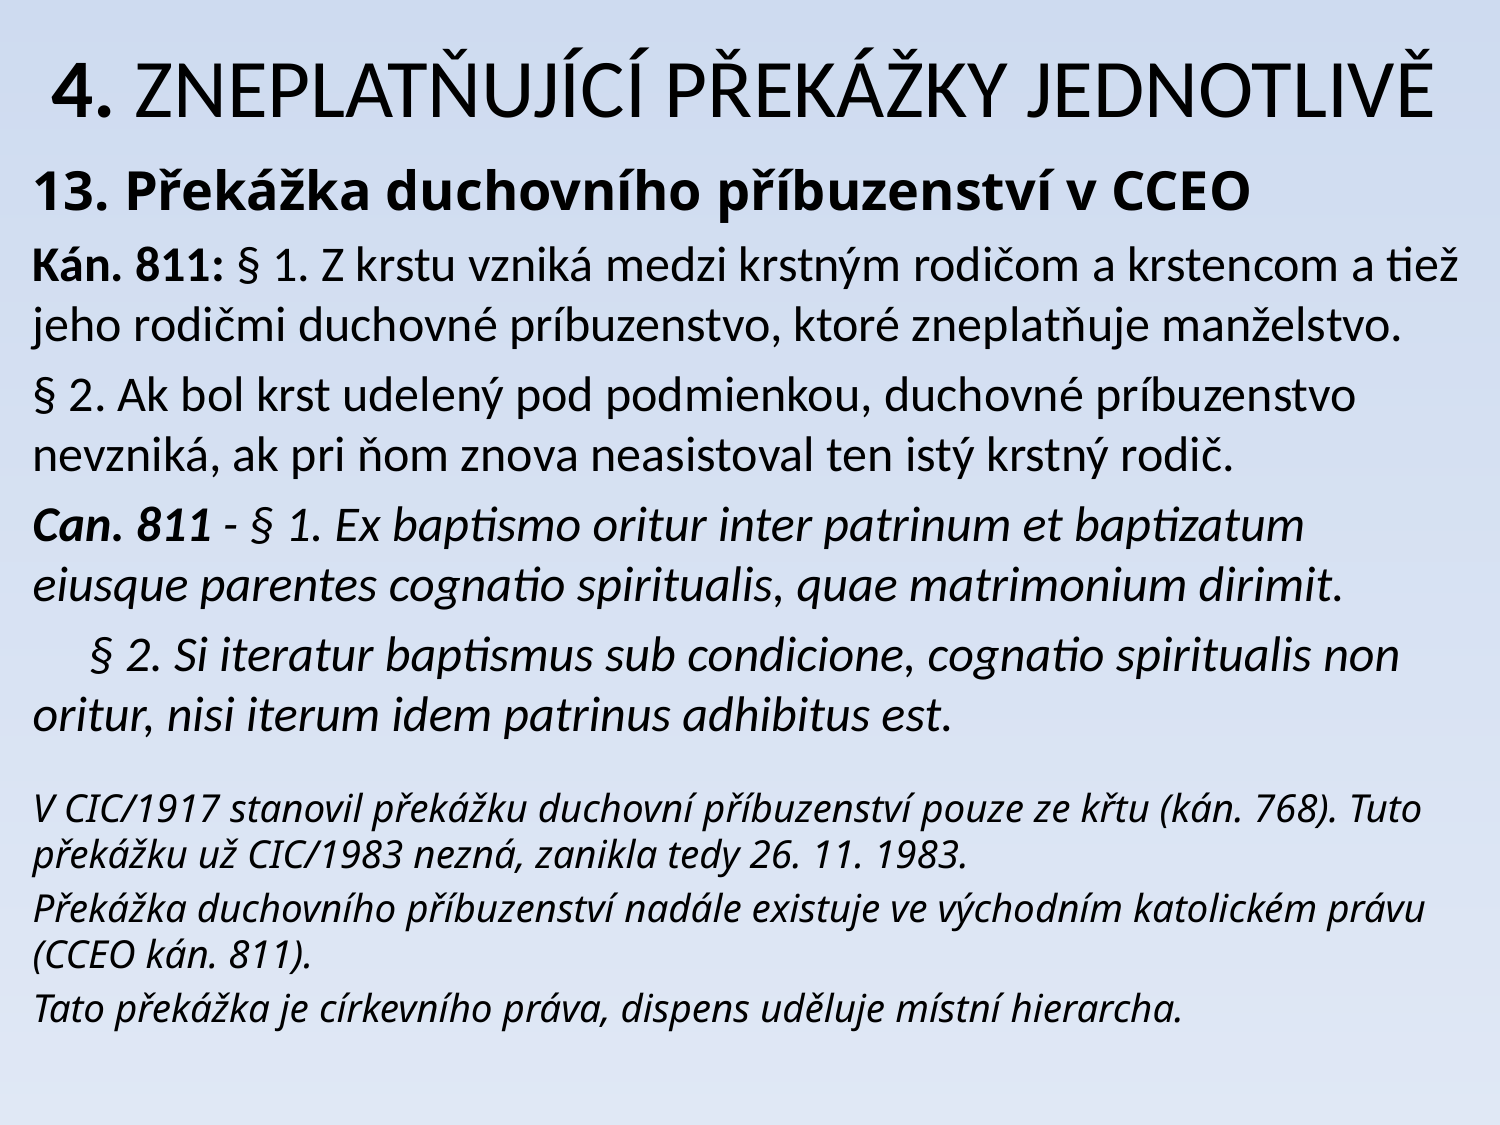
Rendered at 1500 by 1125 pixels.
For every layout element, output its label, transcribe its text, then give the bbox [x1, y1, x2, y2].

list 13. Překážka duchovního příbuzenství v CCEO Kán. 811: § 1. Z krstu vzniká medzi krstným rodičom a krstencom a tiež jeho rodičmi duchovné príbuzenstvo, ktoré zneplatňuje manželstvo. § 2. Ak bol krst udelený pod podmienkou, duchovné príbuzenstvo nevzniká, ak pri ňom znova neasistoval ten istý krstný rodič. Can. 811 - § 1. Ex baptismo oritur inter patrinum et baptizatum eiusque parentes cognatio spiritualis, quae matrimonium dirimit. § 2. Si iteratur baptismus sub condicione, cognatio spiritualis non oritur, nisi iterum idem patrinus adhibitus est. V CIC/1917 stanovil překážku duchovní příbuzenství pouze ze křtu (kán. 768). Tuto překážku už CIC/1983 nezná, zanikla tedy 26. 11. 1983. Překážka duchovního příbuzenství nadále existuje ve východním katolickém právu (CCEO kán. 811). Tato překážka je církevního práva, dispens uděluje místní hierarcha. [17, 149, 1483, 1118]
title 4. ZNEPLATŇUJÍCÍ PŘEKÁŽKY JEDNOTLIVĚ [17, 19, 1471, 149]
